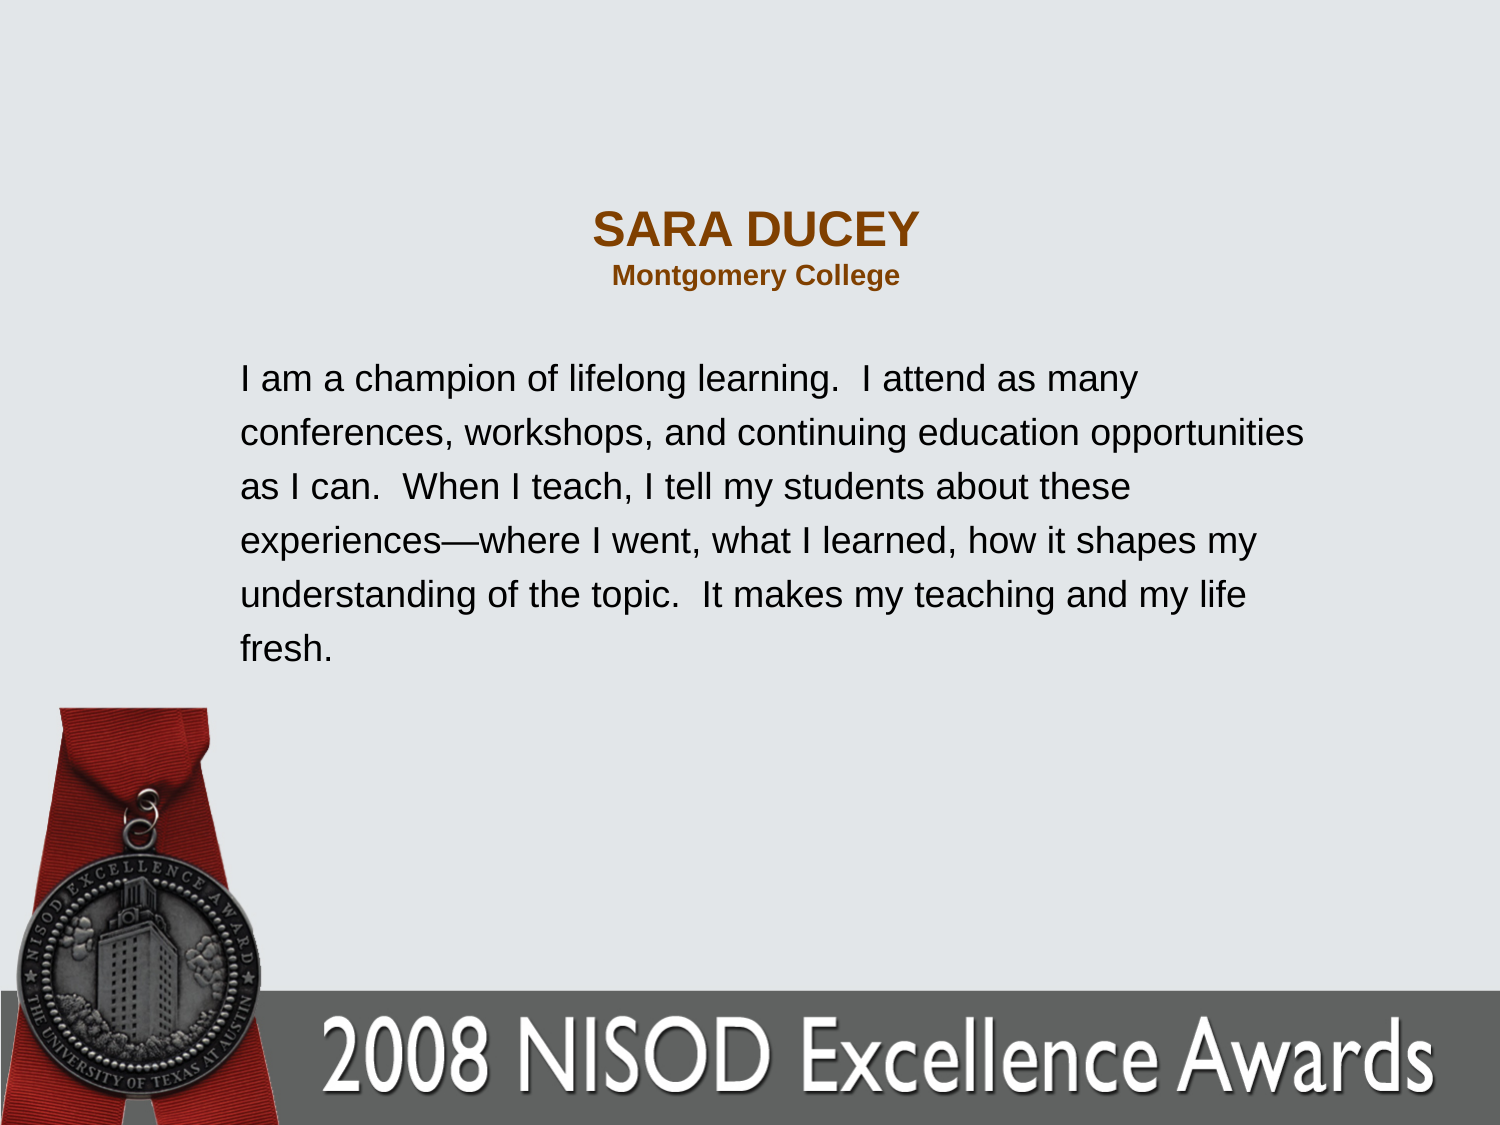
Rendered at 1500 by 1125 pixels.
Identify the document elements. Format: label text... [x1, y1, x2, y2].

picture [0, 0, 1500, 1125]
list I am a champion of lifelong learning. I attend as many conferences, workshops, and continuing education opportunities as I can. When I teach, I tell my students about these experiences—where I went, what I learned, how it shapes my understanding of the topic. It makes my teaching and my life fresh. [225, 337, 1338, 688]
title SARA DUCEY Montgomery College [474, 95, 1038, 299]
